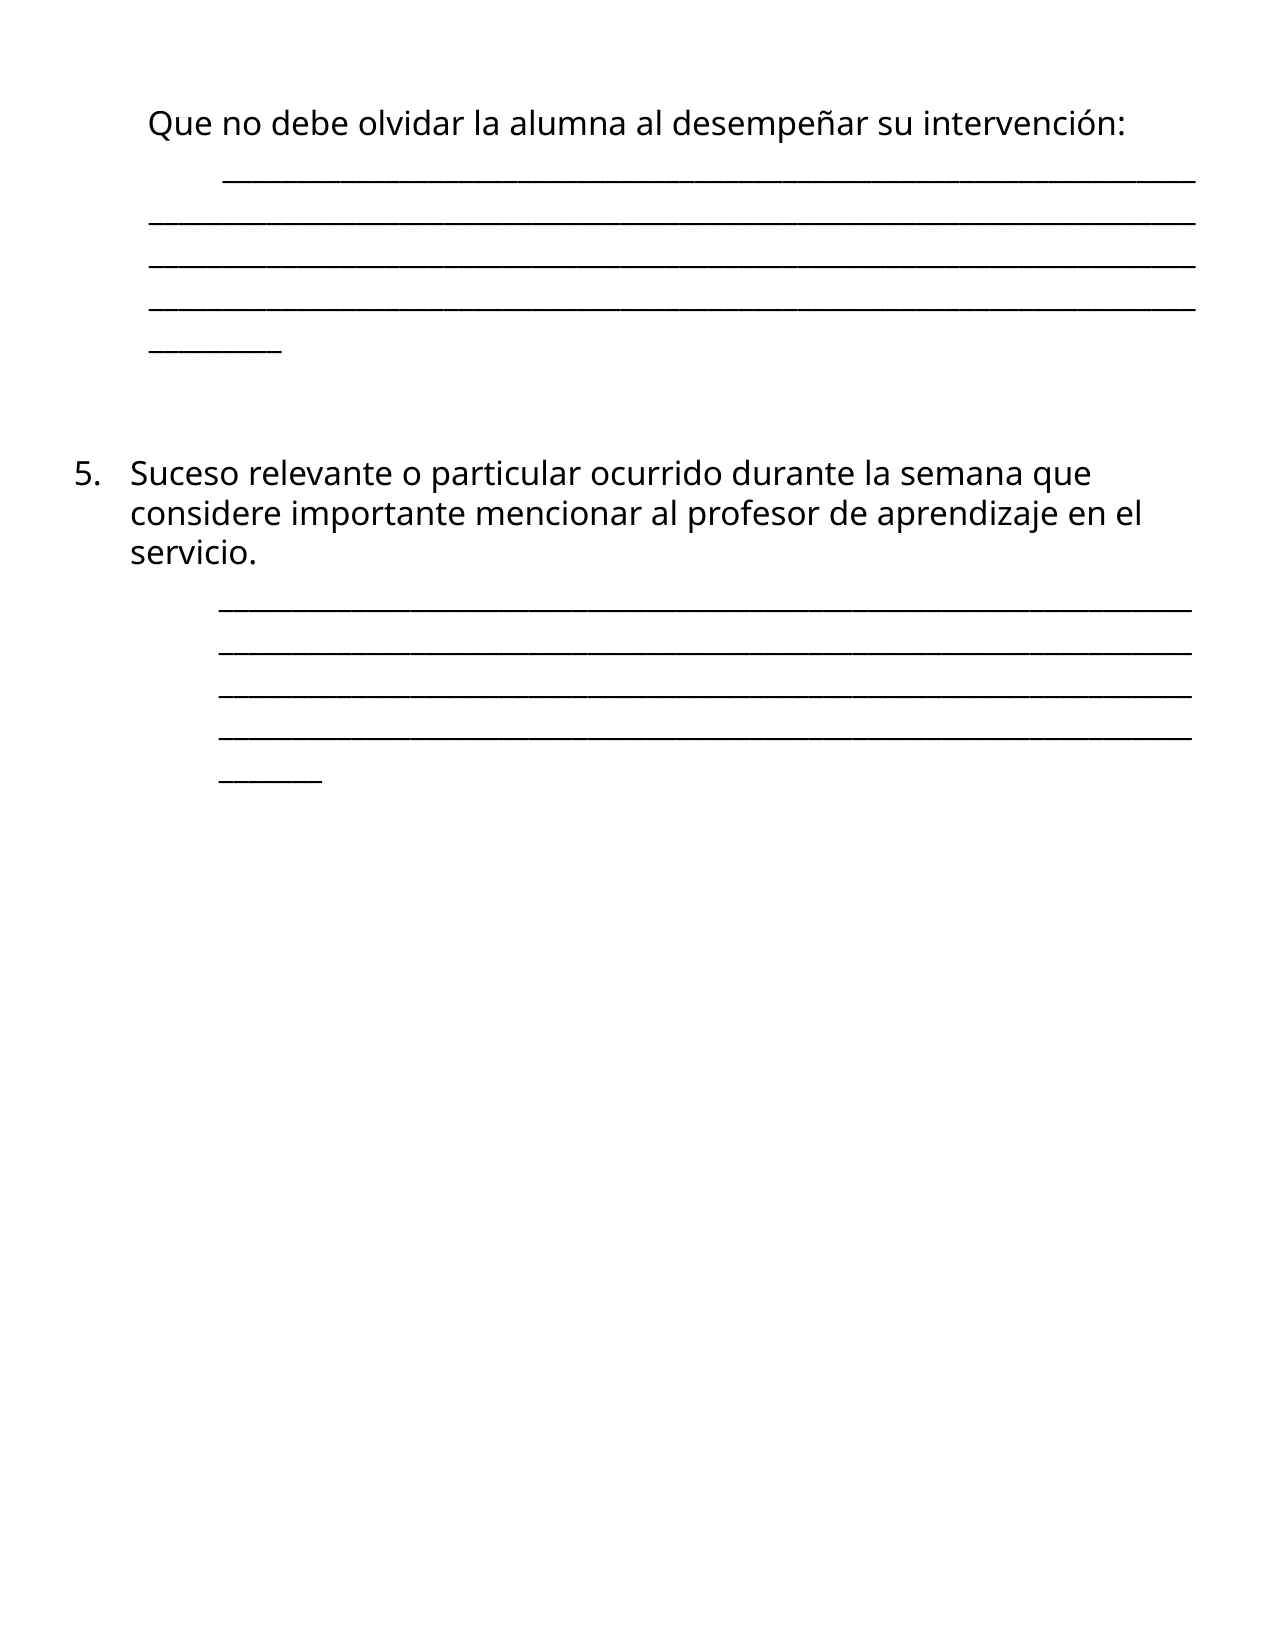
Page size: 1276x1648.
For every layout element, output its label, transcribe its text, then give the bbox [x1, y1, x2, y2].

text_box Que no debe olvidar la alumna al desempeñar su intervención: ________________________________________________________________________________________________________________________________________________________________________________________________________________________________________________________________________________________________ Suceso relevante o particular ocurrido durante la semana que considere importante mencionar al profesor de aprendizaje en el servicio. _______________________________________________________________________________________________________________________________________________________________________________________________________________________________________________________________________________ [59, 94, 1217, 793]
